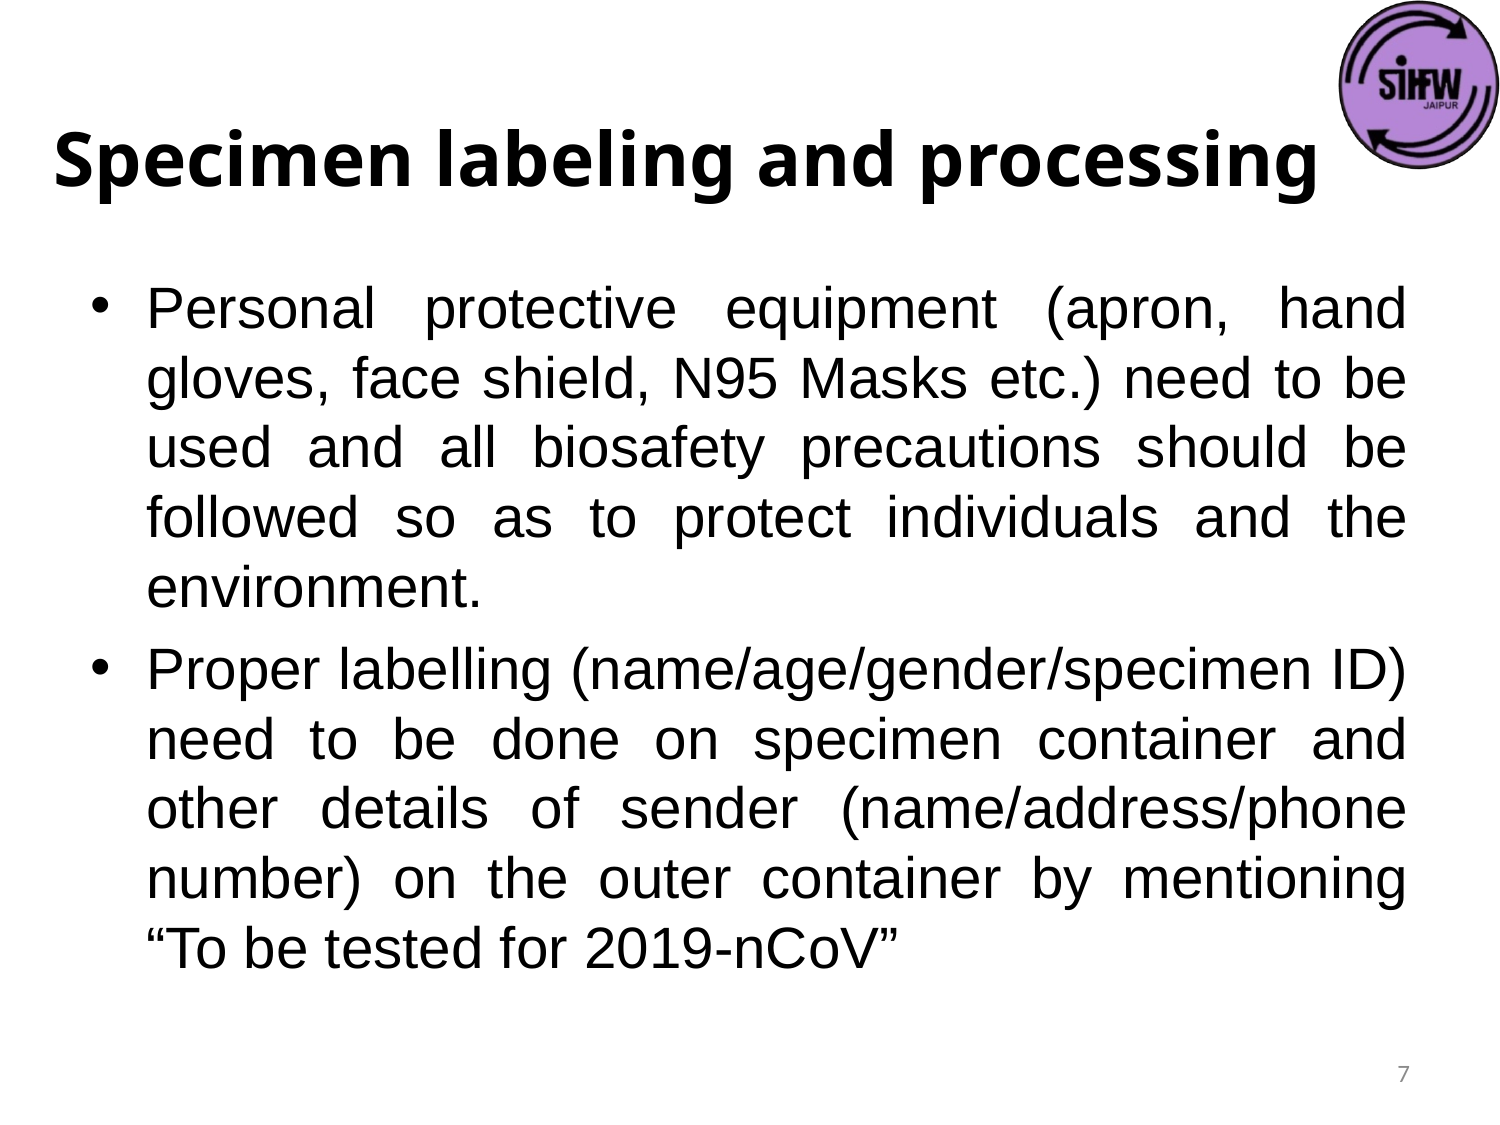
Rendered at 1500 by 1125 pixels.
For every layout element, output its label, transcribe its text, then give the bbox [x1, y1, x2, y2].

slide_number 7 [1074, 1042, 1425, 1103]
list Personal protective equipment (apron, hand gloves, face shield, N95 Masks etc.) need to be used and all biosafety precautions should be followed so as to protect individuals and the environment. Proper labelling (name/age/gender/specimen ID) need to be done on specimen container and other details of sender (name/address/phone number) on the outer container by mentioning “To be tested for 2019-nCoV” [75, 262, 1425, 1005]
title Specimen labeling and processing [12, 62, 1363, 250]
picture [1337, 0, 1500, 170]
